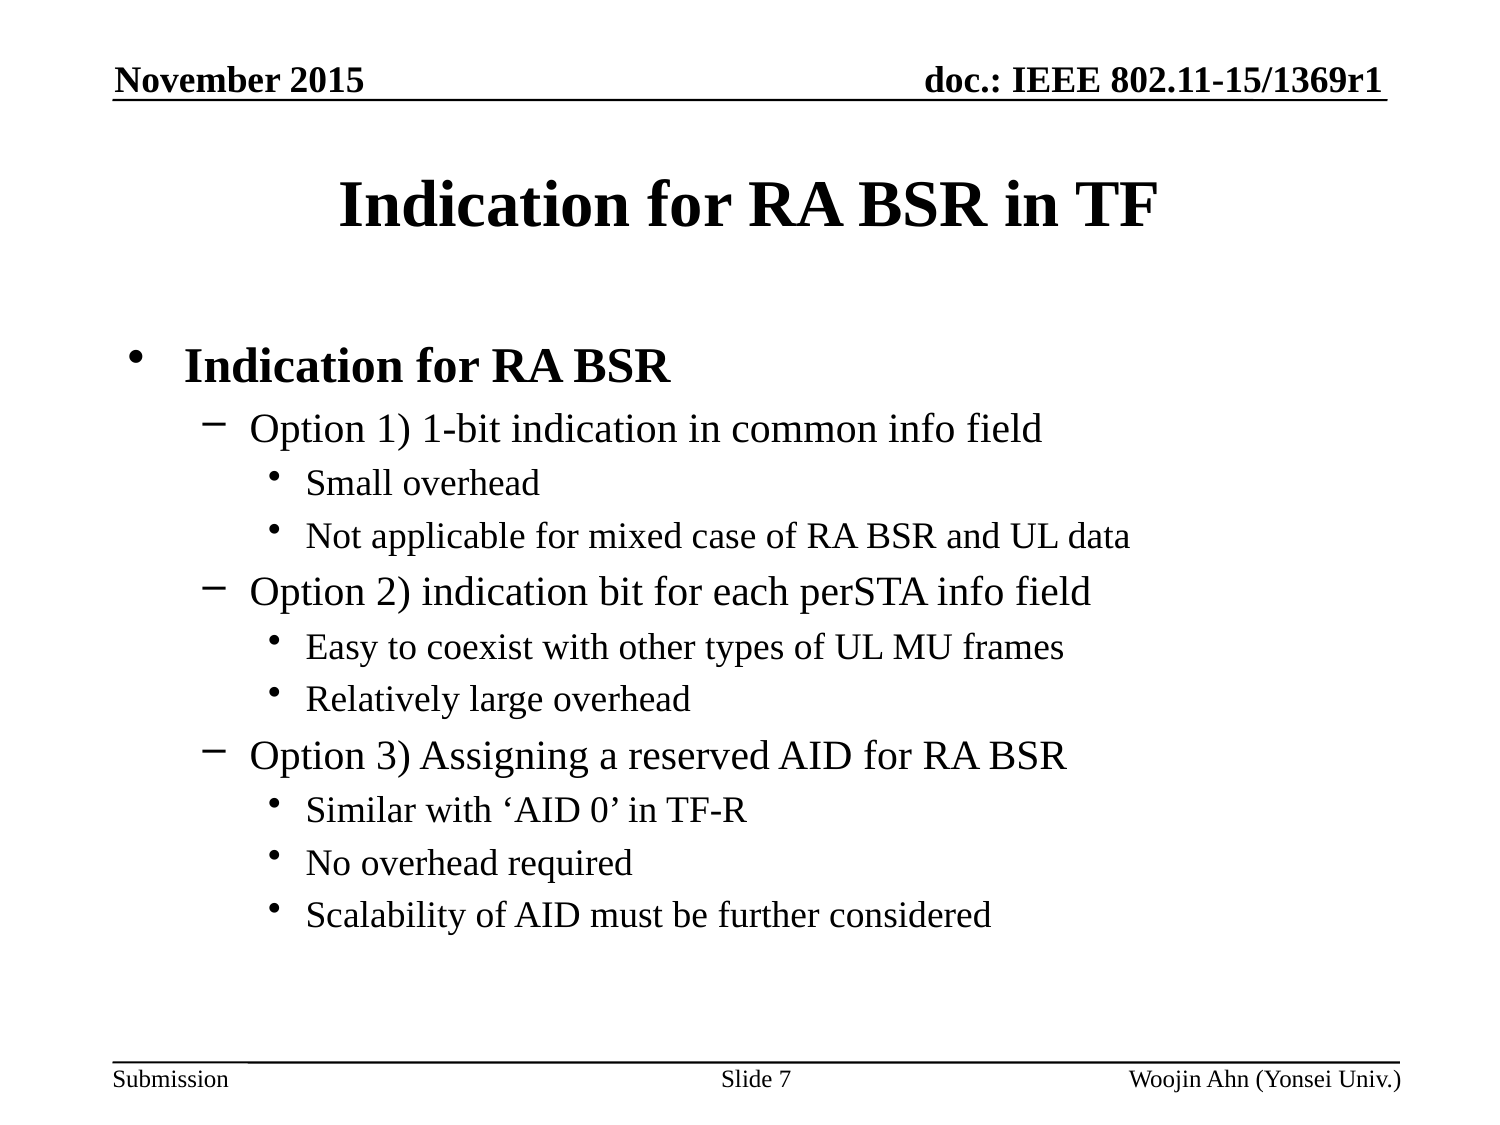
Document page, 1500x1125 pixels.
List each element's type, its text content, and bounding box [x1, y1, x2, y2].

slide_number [114, 54, 368, 101]
title Indication for RA BSR in TF [112, 112, 1388, 288]
footer Woojin Ahn (Yonsei Univ.) [1043, 1061, 1402, 1093]
list Indication for RA BSR Option 1) 1-bit indication in common info field Small overhead Not applicable for mixed case of RA BSR and UL data Option 2) indication bit for each perSTA info field Easy to coexist with other types of UL MU frames Relatively large overhead Option 3) Assigning a reserved AID for RA BSR Similar with ‘AID 0’ in TF-R No overhead required Scalability of AID must be further considered [112, 324, 1388, 1001]
slide_number Slide 7 [712, 1061, 800, 1093]
